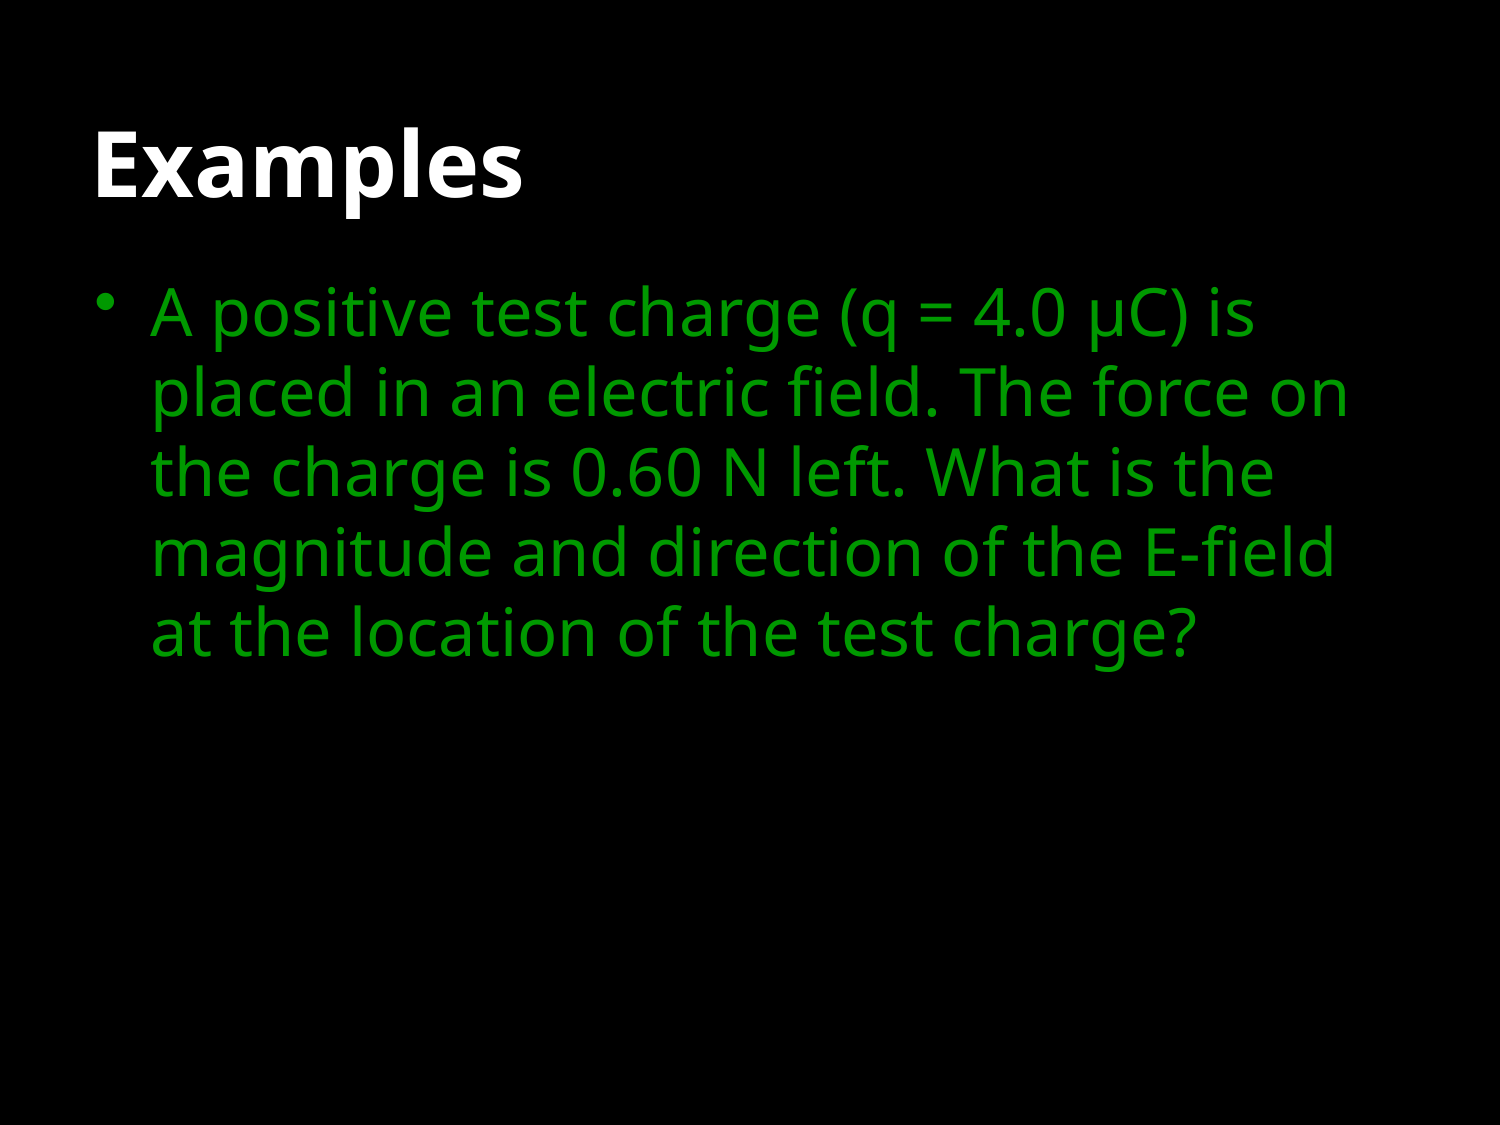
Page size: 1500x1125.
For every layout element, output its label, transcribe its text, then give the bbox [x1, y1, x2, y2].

title Examples [74, 89, 1426, 233]
list A positive test charge (q = 4.0 μC) is placed in an electric field. The force on the charge is 0.60 N left. What is the magnitude and direction of the E-field at the location of the test charge? [79, 262, 1430, 1006]
